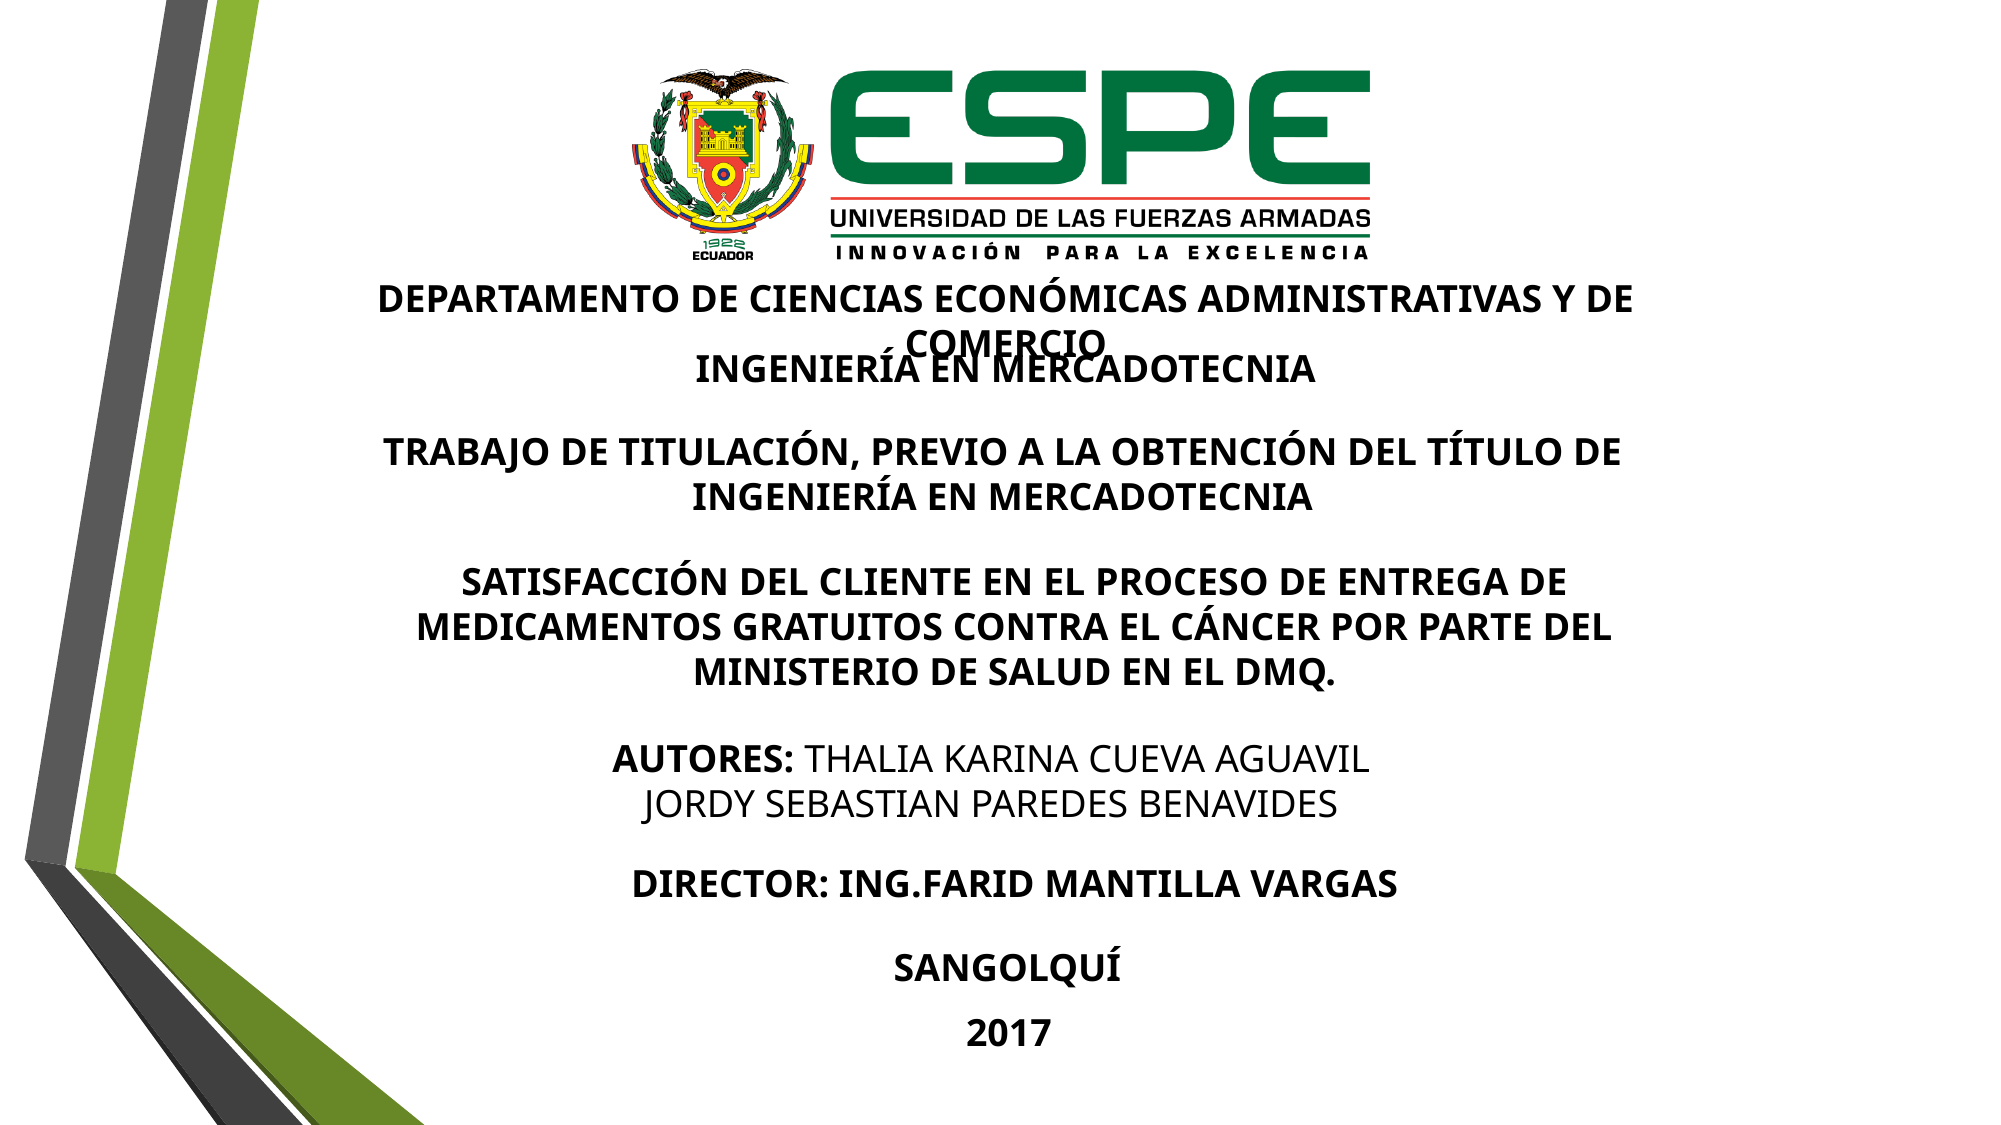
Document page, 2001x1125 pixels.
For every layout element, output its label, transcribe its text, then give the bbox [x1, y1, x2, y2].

text_box DIRECTOR: ING.FARID MANTILLA VARGAS [616, 852, 1414, 912]
text_box 2017 [951, 1001, 1067, 1061]
text_box SATISFACCIÓN DEL CLIENTE EN EL PROCESO DE ENTREGA DE MEDICAMENTOS GRATUITOS CONTRA EL CÁNCER POR PARTE DEL MINISTERIO DE SALUD EN EL DMQ. [367, 550, 1662, 701]
text_box INGENIERÍA EN MERCADOTECNIA [680, 337, 1331, 398]
text_box SANGOLQUÍ [879, 936, 1136, 997]
text_box TRABAJO DE TITULACIÓN, PREVIO A LA OBTENCIÓN DEL TÍTULO DE INGENIERÍA EN MERCADOTECNIA [367, 420, 1638, 526]
picture [631, 69, 1370, 261]
text_box DEPARTAMENTO DE CIENCIAS ECONÓMICAS ADMINISTRATIVAS Y DE COMERCIO [314, 267, 1697, 372]
text_box AUTORES: THALIA KARINA CUEVA AGUAVIL JORDY SEBASTIAN PAREDES BENAVIDES [491, 727, 1492, 833]
